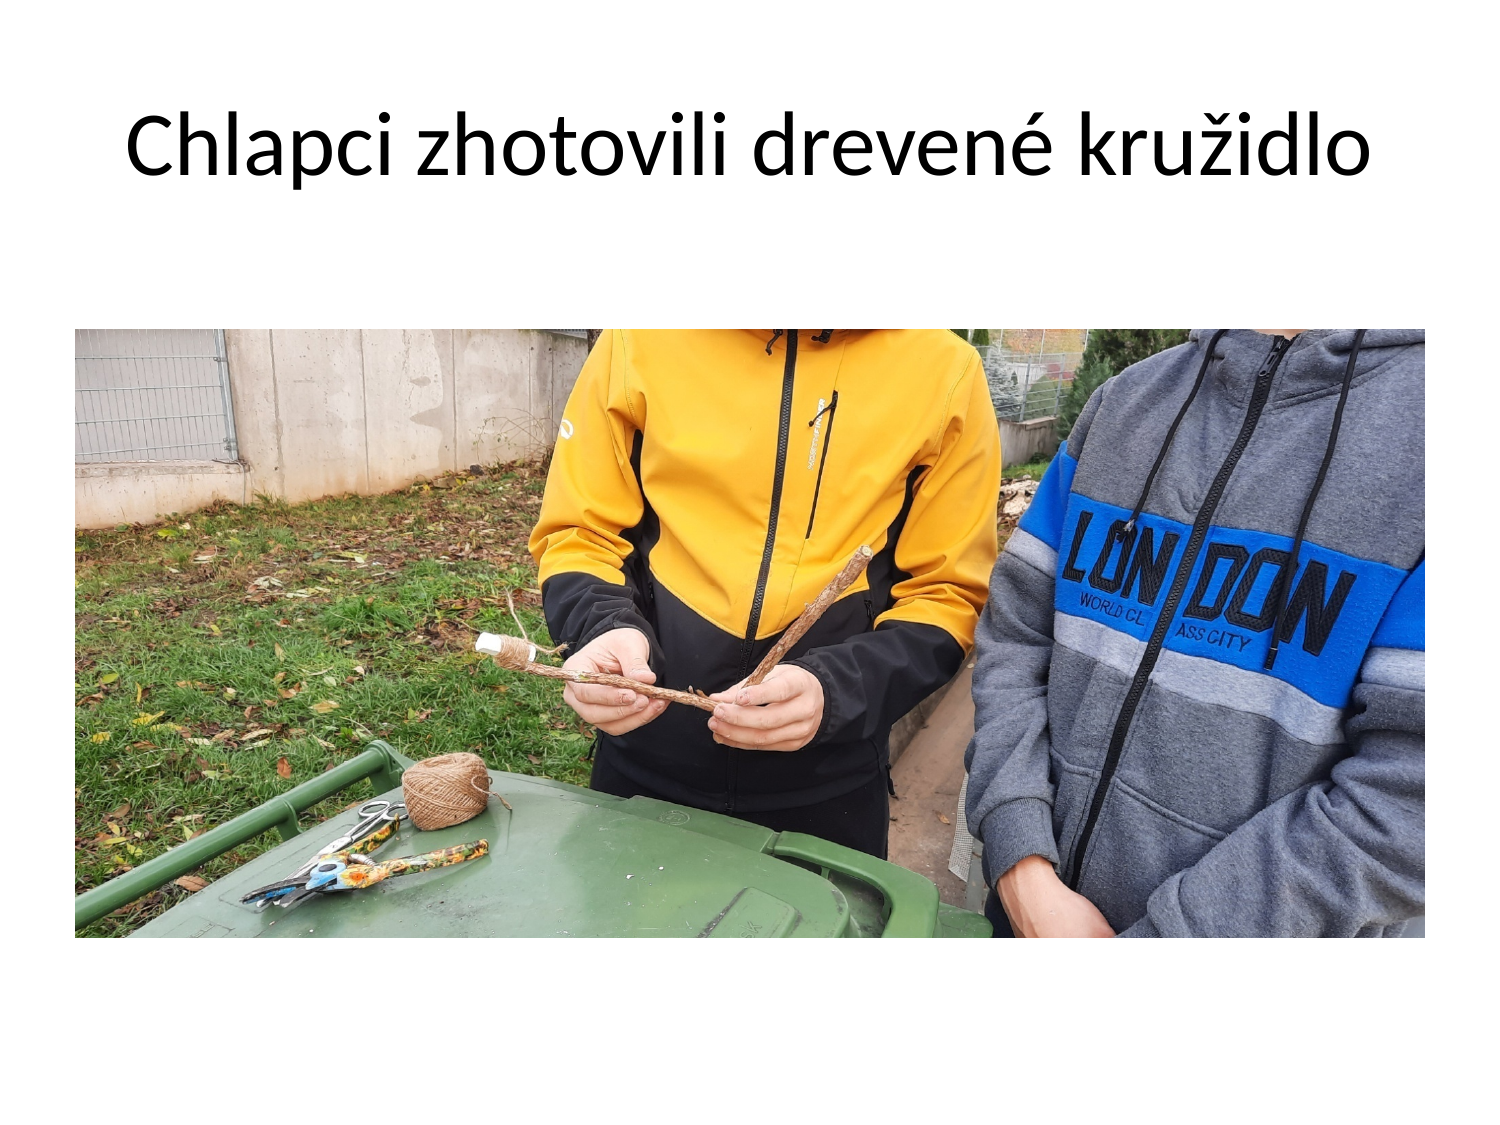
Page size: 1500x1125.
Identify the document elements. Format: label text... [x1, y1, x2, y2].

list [74, 329, 1426, 938]
title Chlapci zhotovili drevené kružidlo [75, 45, 1425, 233]
